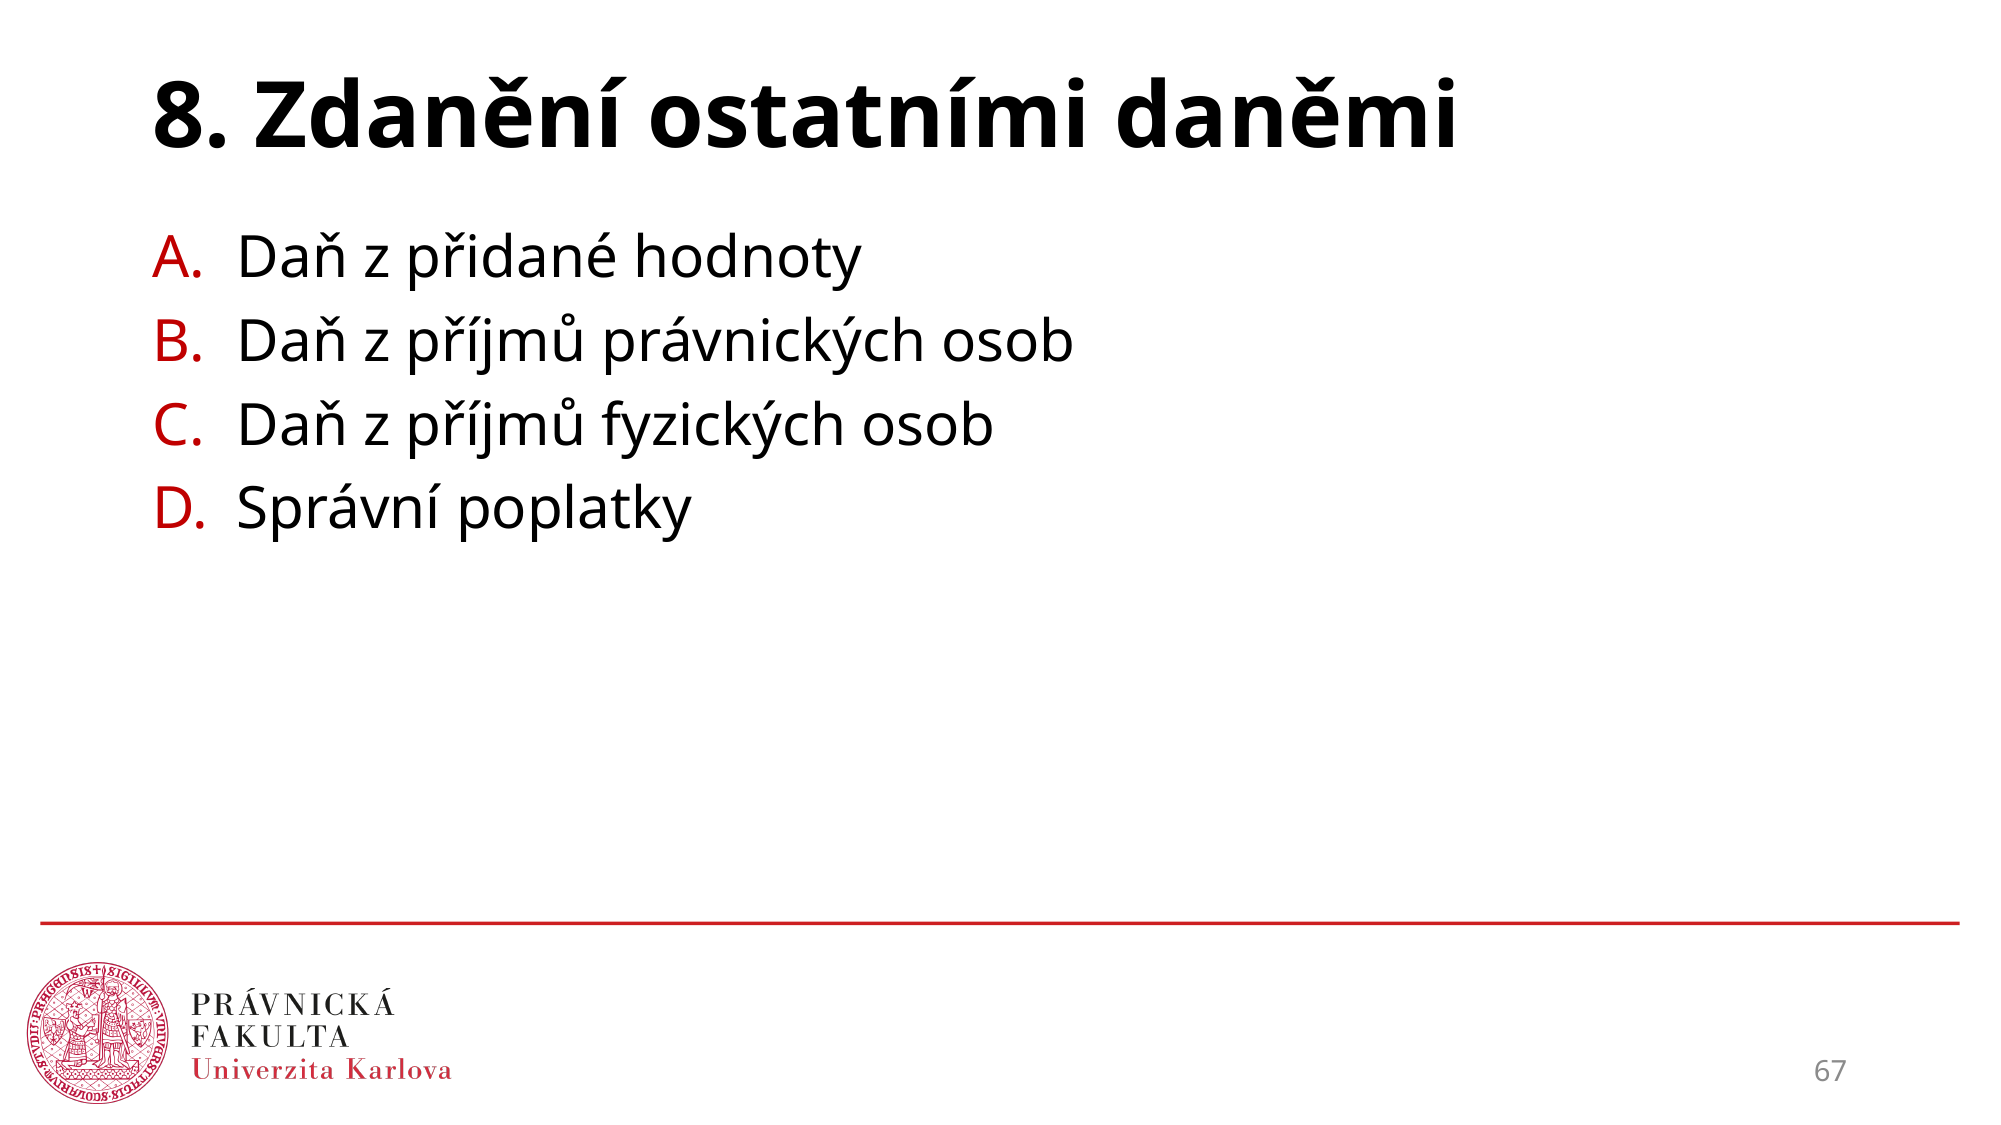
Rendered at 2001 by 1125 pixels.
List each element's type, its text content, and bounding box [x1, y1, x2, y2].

picture [26, 962, 452, 1104]
slide_number 67 [1412, 1042, 1863, 1103]
title 8. Zdanění ostatními daněmi [137, 2, 1863, 220]
list Daň z přidané hodnoty Daň z příjmů právnických osob Daň z příjmů fyzických osob Správní poplatky [137, 220, 1863, 905]
